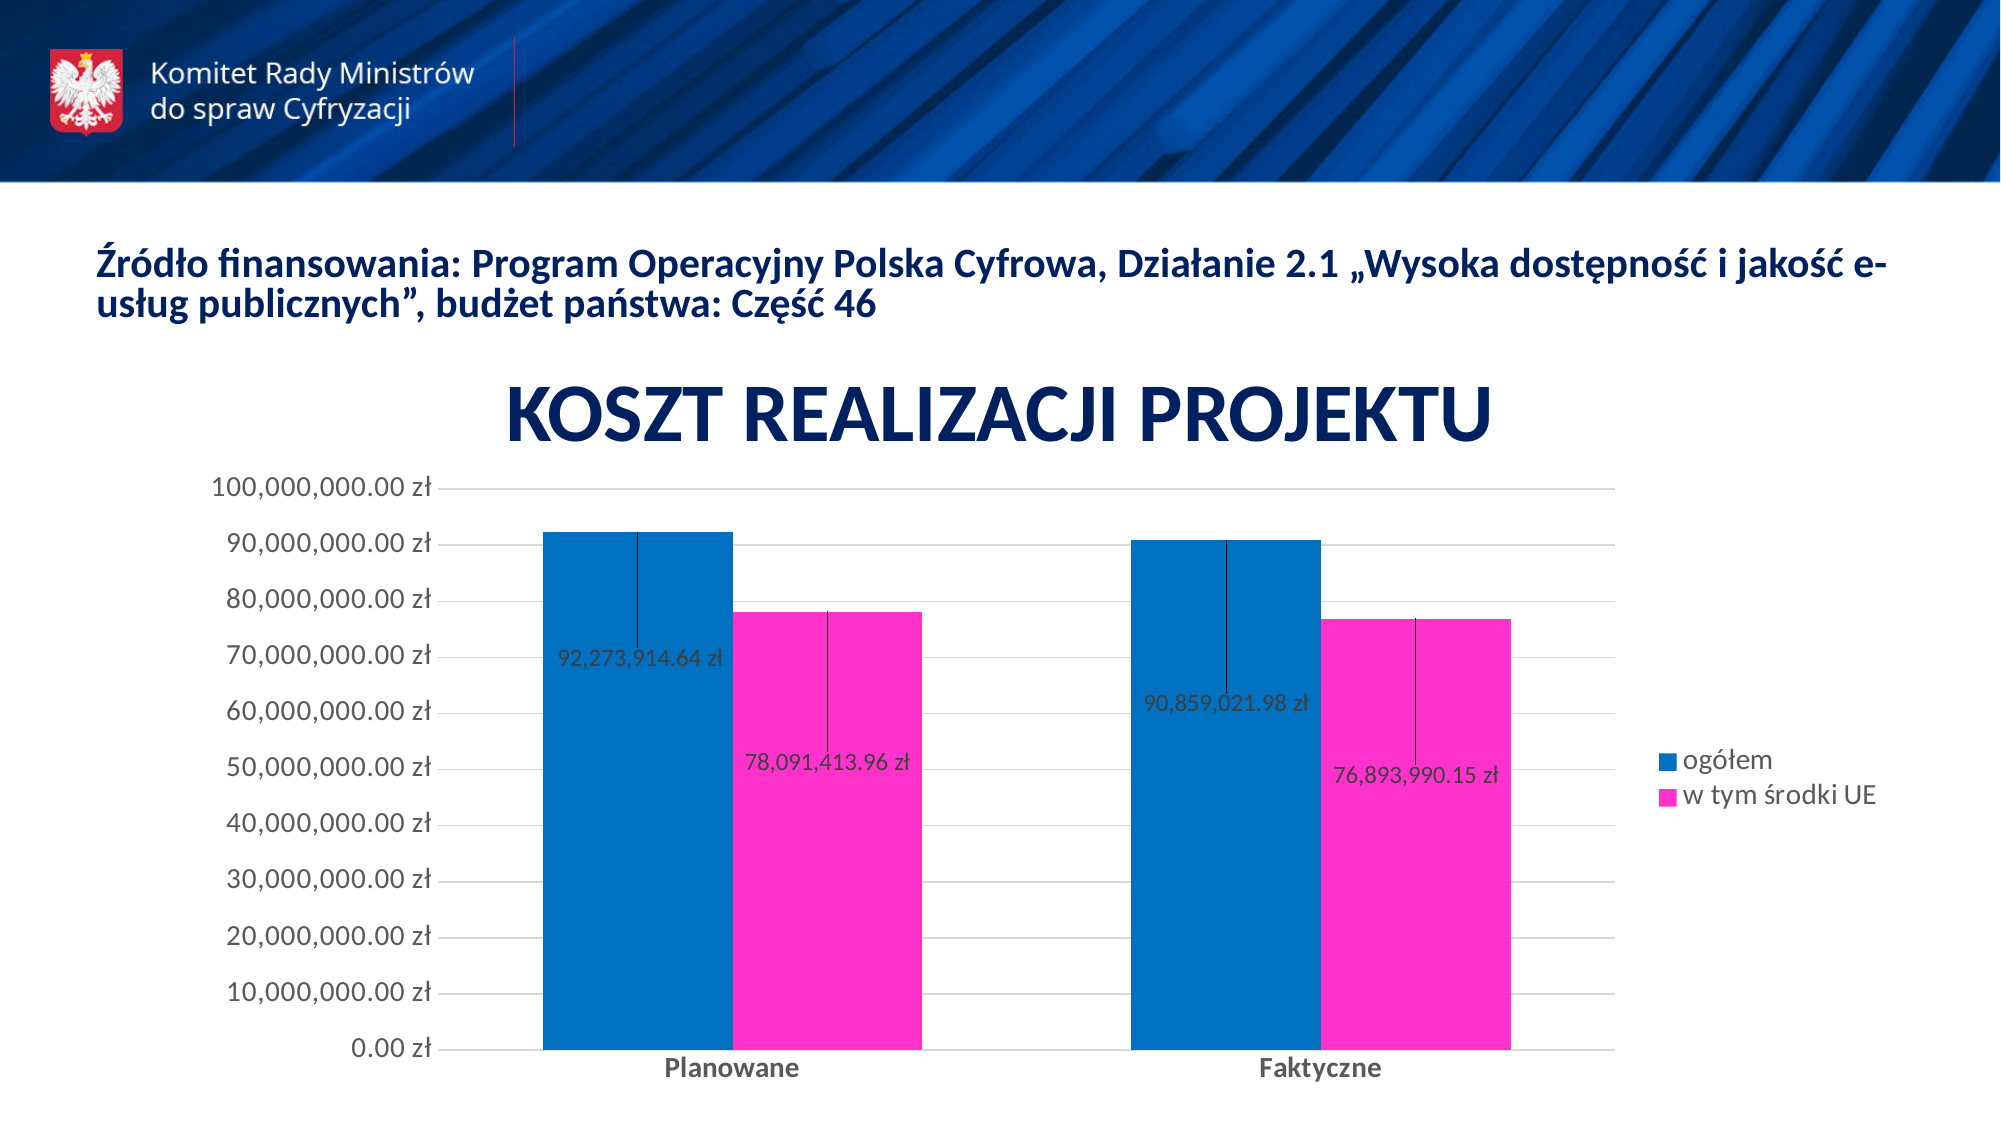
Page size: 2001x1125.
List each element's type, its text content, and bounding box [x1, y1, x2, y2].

text_box Źródło finansowania: Program Operacyjny Polska Cyfrowa, Działanie 2.1 „Wysoka dostępność i jakość e-usług publicznych”, budżet państwa: Część 46 [81, 238, 1950, 350]
picture [0, 0, 2001, 1125]
text_box KOSZT REALIZACJI PROJEKTU [0, 350, 2000, 474]
chart [176, 461, 1899, 1099]
